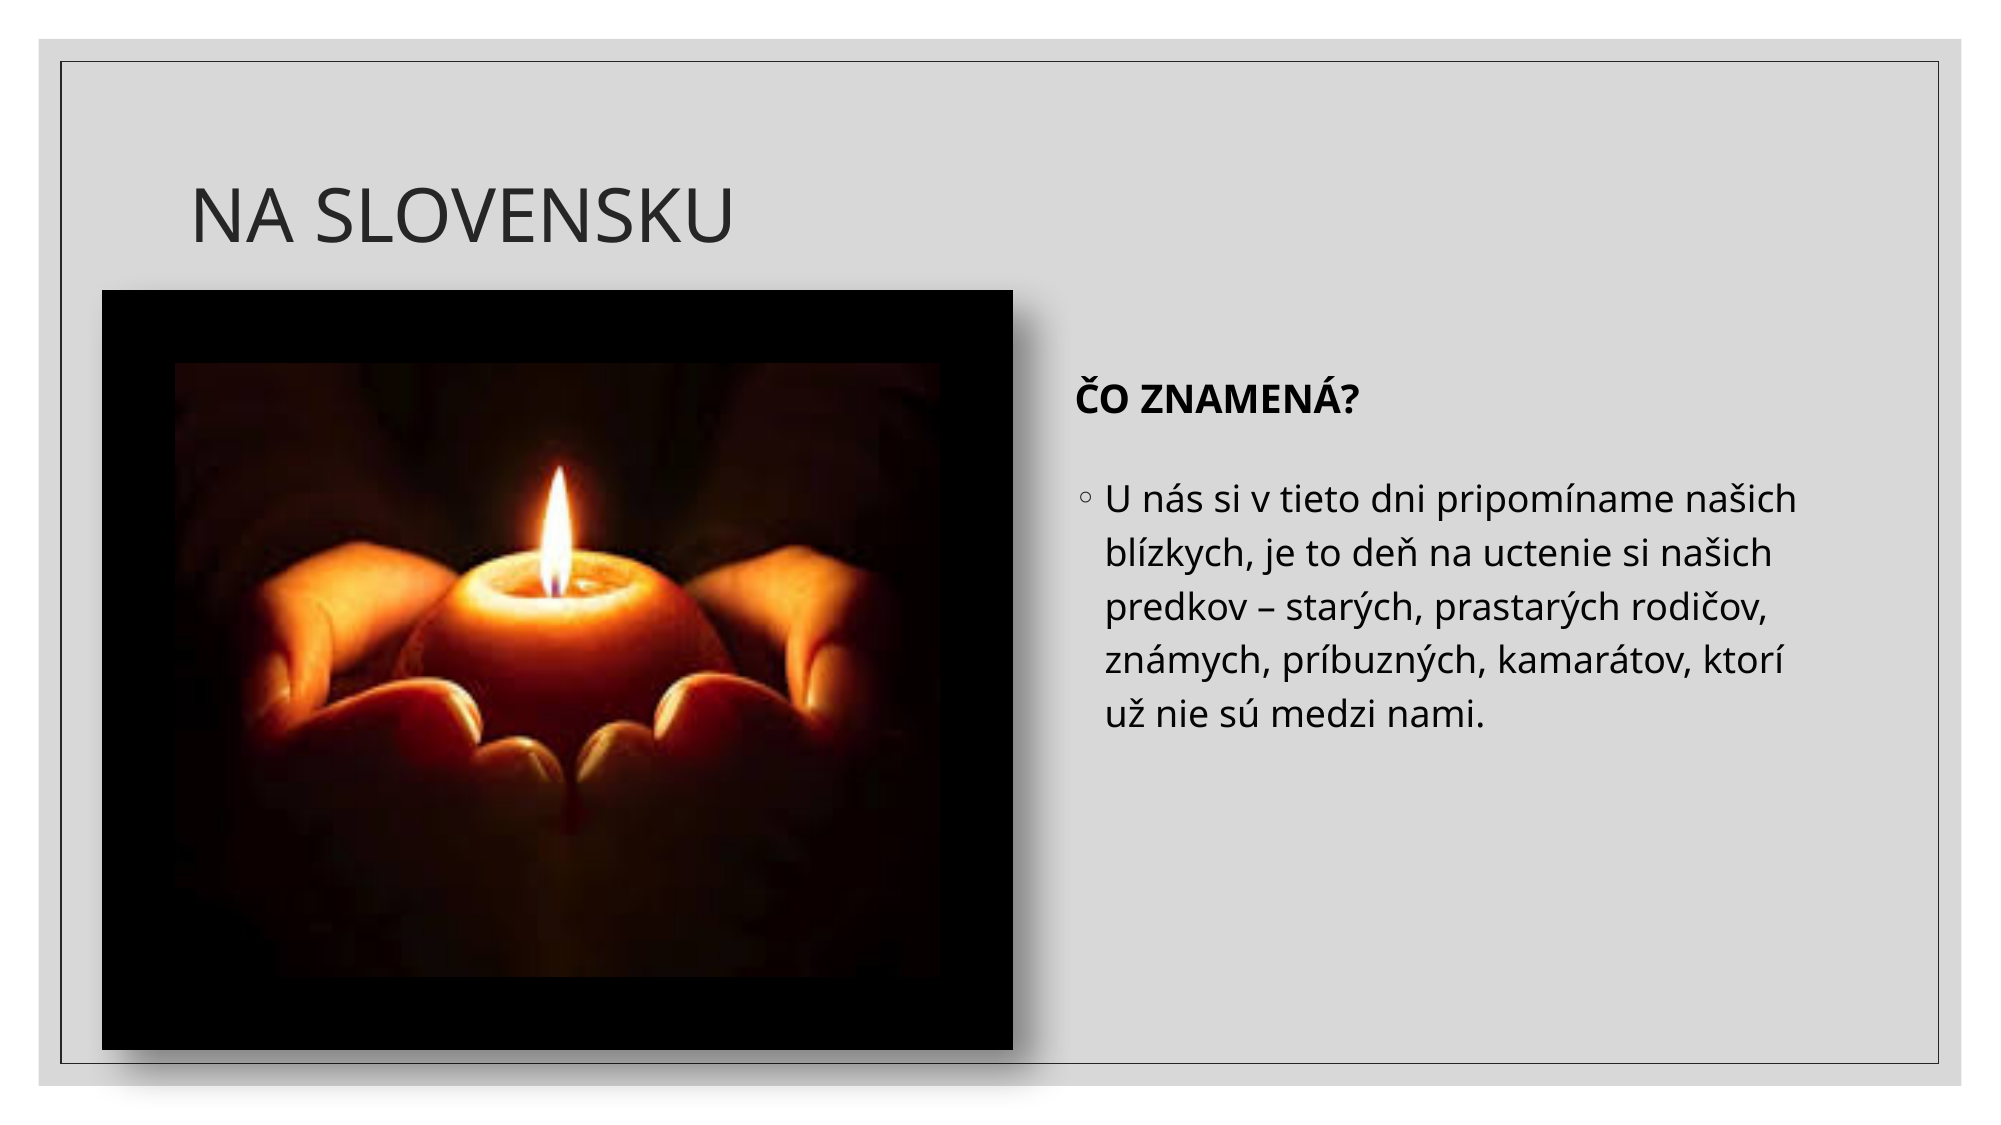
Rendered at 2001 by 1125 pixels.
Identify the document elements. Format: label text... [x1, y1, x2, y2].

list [174, 362, 940, 978]
title NA SLOVENSKU [174, 105, 1825, 331]
list ČO ZNAMENÁ? [1059, 340, 1825, 446]
list U nás si v tieto dni pripomíname našich blízkych, je to deň na uctenie si našich predkov – starých, prastarých rodičov, známych, príbuzných, kamarátov, ktorí už nie sú medzi nami. [1059, 458, 1825, 978]
